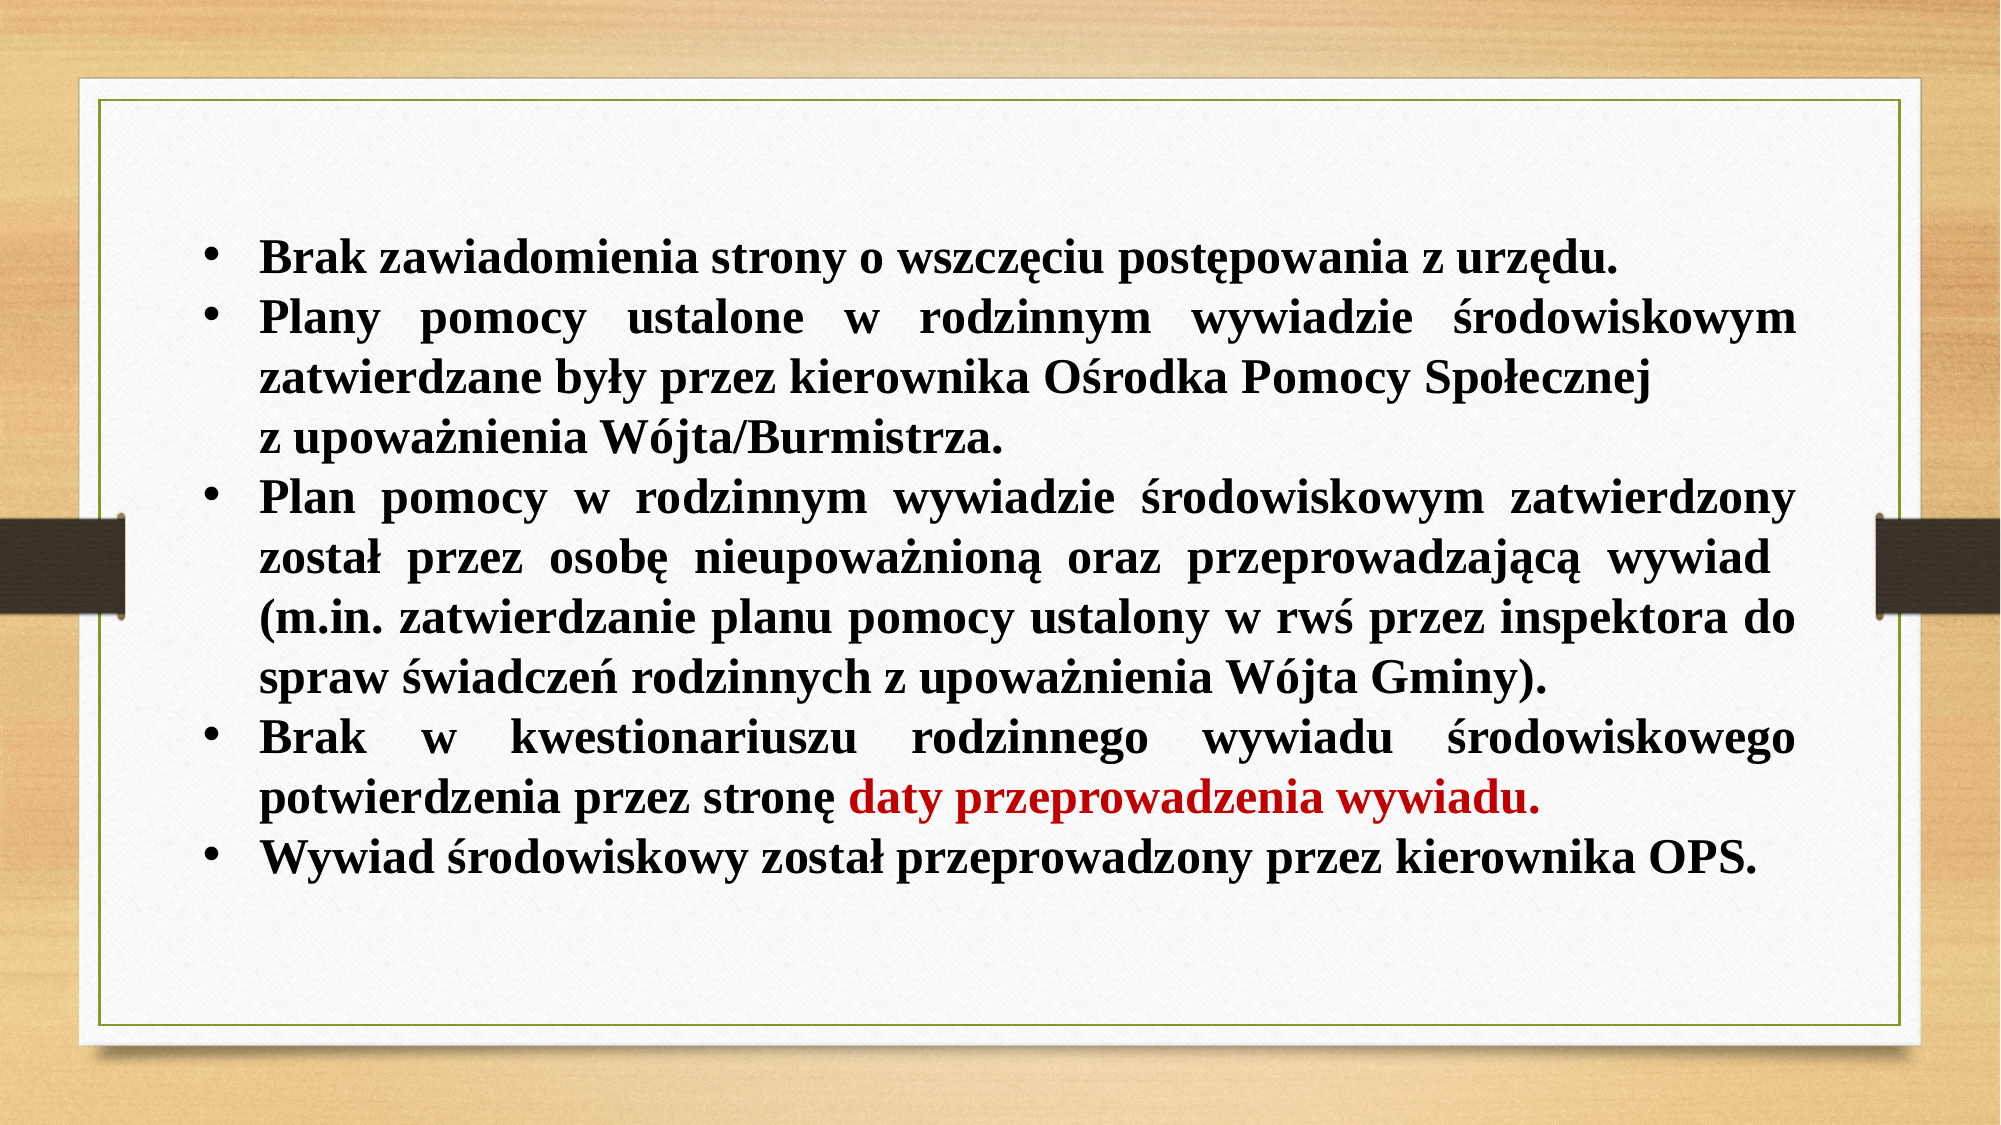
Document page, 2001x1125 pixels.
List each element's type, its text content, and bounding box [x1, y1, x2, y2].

text_box Brak zawiadomienia strony o wszczęciu postępowania z urzędu. Plany pomocy ustalone w rodzinnym wywiadzie środowiskowym zatwierdzane były przez kierownika Ośrodka Pomocy Społecznej z upoważnienia Wójta/Burmistrza. Plan pomocy w rodzinnym wywiadzie środowiskowym zatwierdzony został przez osobę nieupoważnioną oraz przeprowadzającą wywiad (m.in. zatwierdzanie planu pomocy ustalony w rwś przez inspektora do spraw świadczeń rodzinnych z upoważnienia Wójta Gminy). Brak w kwestionariuszu rodzinnego wywiadu środowiskowego potwierdzenia przez stronę daty przeprowadzenia wywiadu. Wywiad środowiskowy został przeprowadzony przez kierownika OPS. [188, 216, 1812, 951]
picture [0, 0, 2001, 1125]
